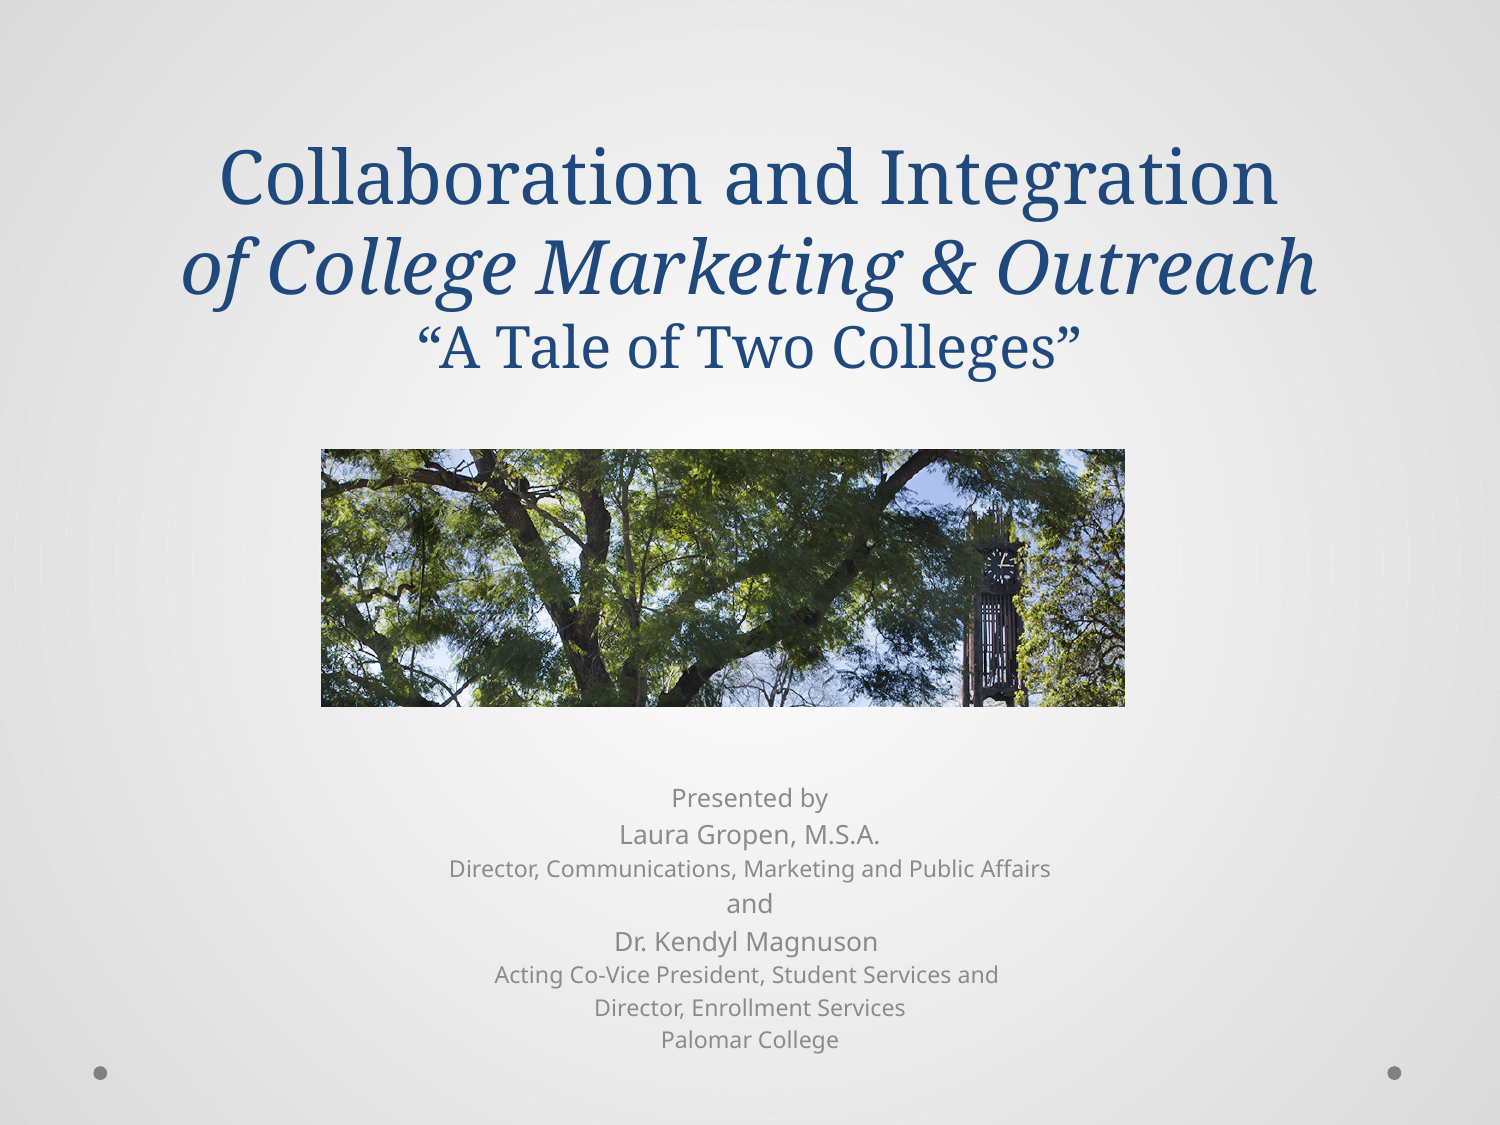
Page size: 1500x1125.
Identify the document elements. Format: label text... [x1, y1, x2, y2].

subtitle Presented by Laura Gropen, M.S.A. Director, Communications, Marketing and Public Affairs and Dr. Kendyl Magnuson Acting Co-Vice President, Student Services and Director, Enrollment Services Palomar College [225, 774, 1275, 1063]
picture [321, 449, 1126, 707]
title Collaboration and Integration of College Marketing & Outreach “A Tale of Two Colleges” [112, 99, 1388, 388]
